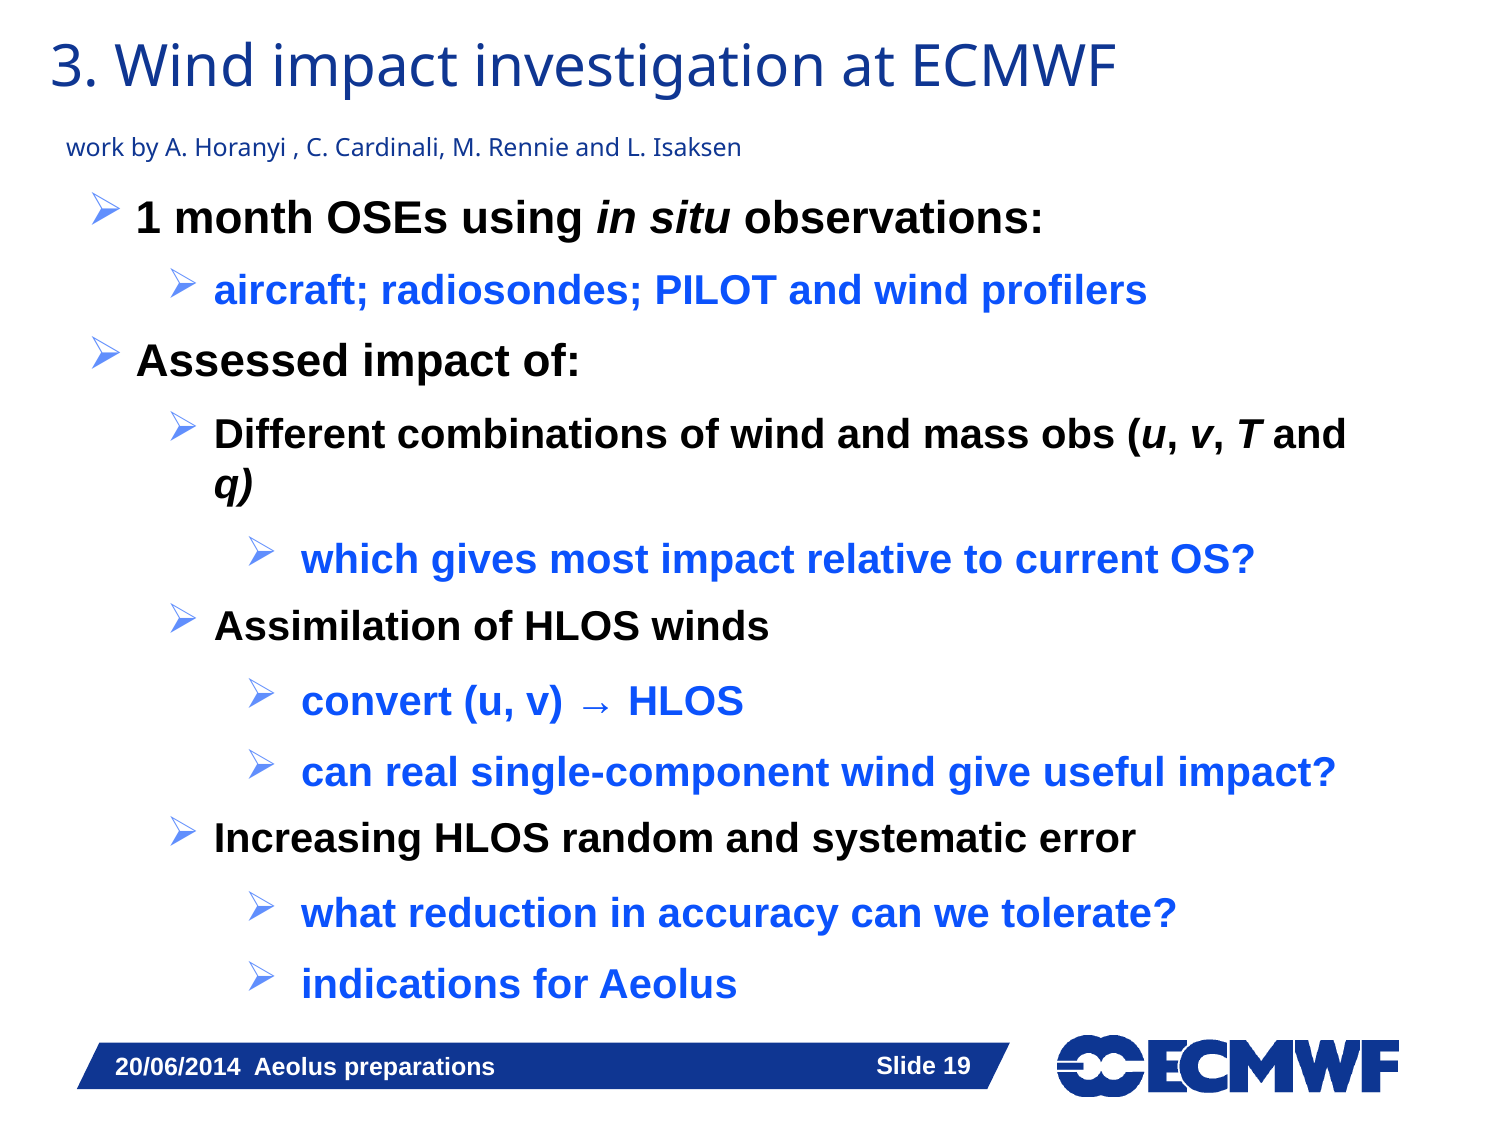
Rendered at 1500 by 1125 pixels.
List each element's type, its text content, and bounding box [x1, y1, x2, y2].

title 3. Wind impact investigation at ECMWF work by A. Horanyi , C. Cardinali, M. Rennie and L. Isaksen [35, 0, 1471, 198]
slide_number Slide 19 [808, 1041, 987, 1107]
picture [1057, 1035, 1399, 1097]
footer 20/06/2014 Aeolus preparations [100, 1042, 798, 1108]
list 1 month OSEs using in situ observations: aircraft; radiosondes; PILOT and wind profilers Assessed impact of: Different combinations of wind and mass obs (u, v, T and q) which gives most impact relative to current OS? Assimilation of HLOS winds convert (u, v) → HLOS can real single-component wind give useful impact? Increasing HLOS random and systematic error what reduction in accuracy can we tolerate? indications for Aeolus [72, 182, 1405, 993]
